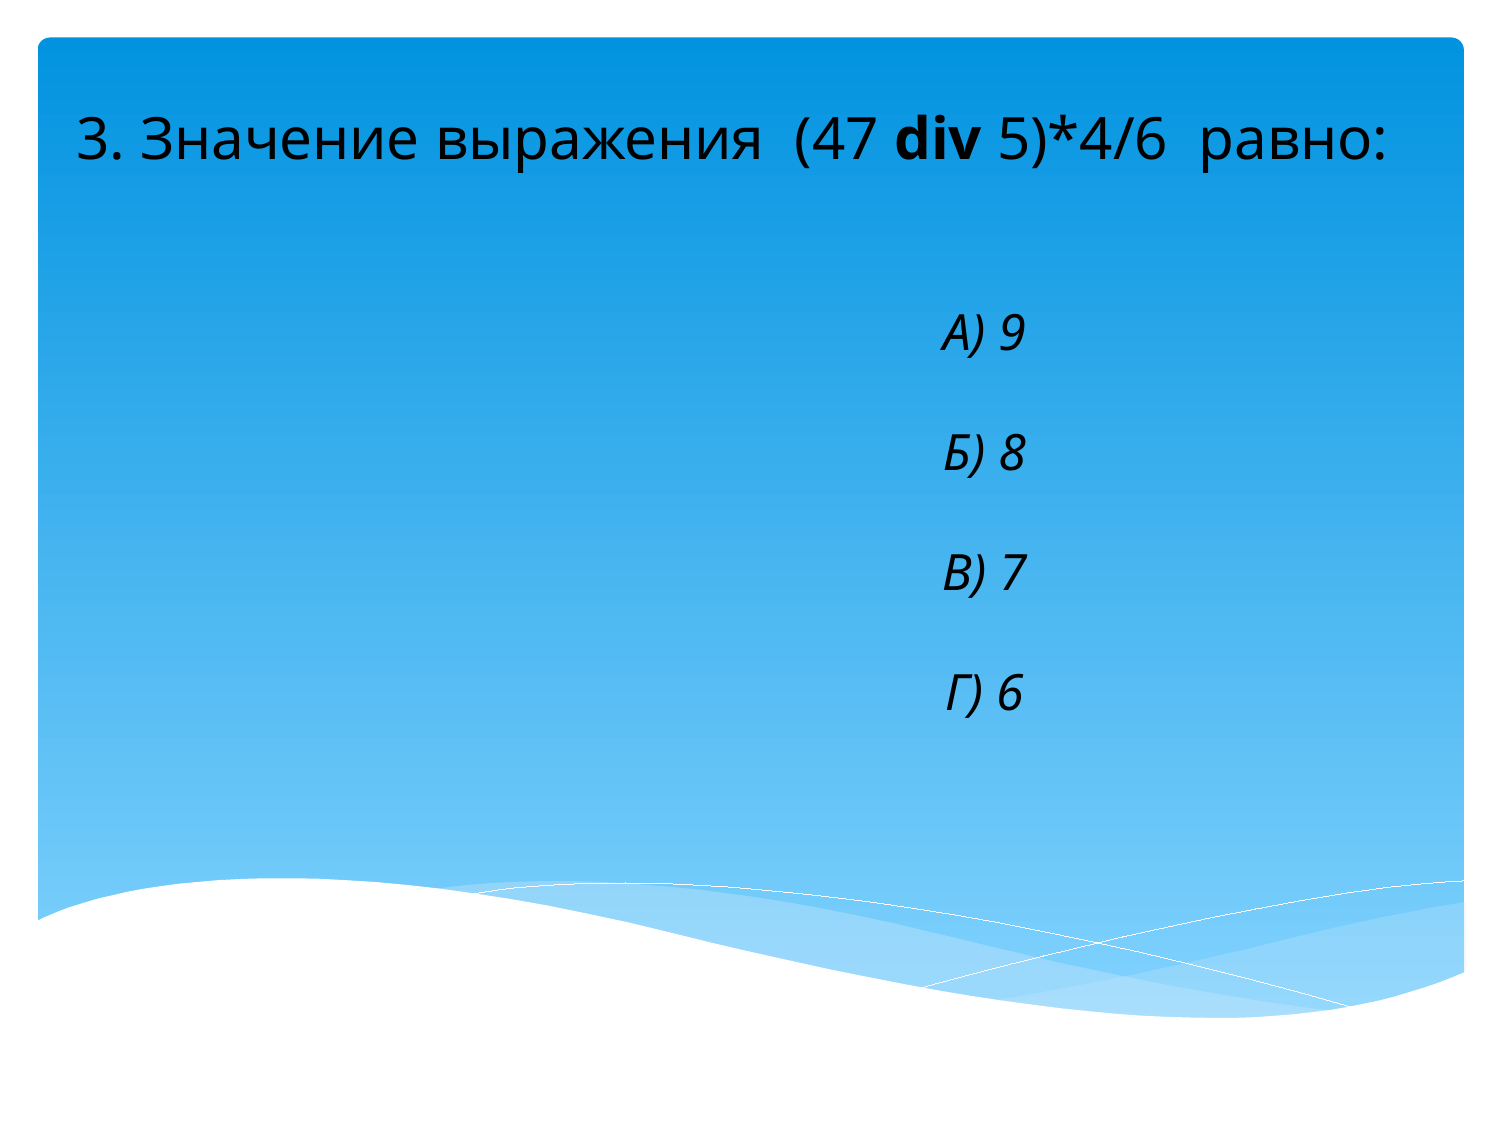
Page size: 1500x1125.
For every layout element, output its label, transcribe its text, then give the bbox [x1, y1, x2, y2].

text_box 3. Значение выражения (47 div 5)*4/6 равно: [58, 93, 1407, 319]
text_box А) 9 Б) 8 В) 7 Г) 6 [574, 292, 1395, 788]
